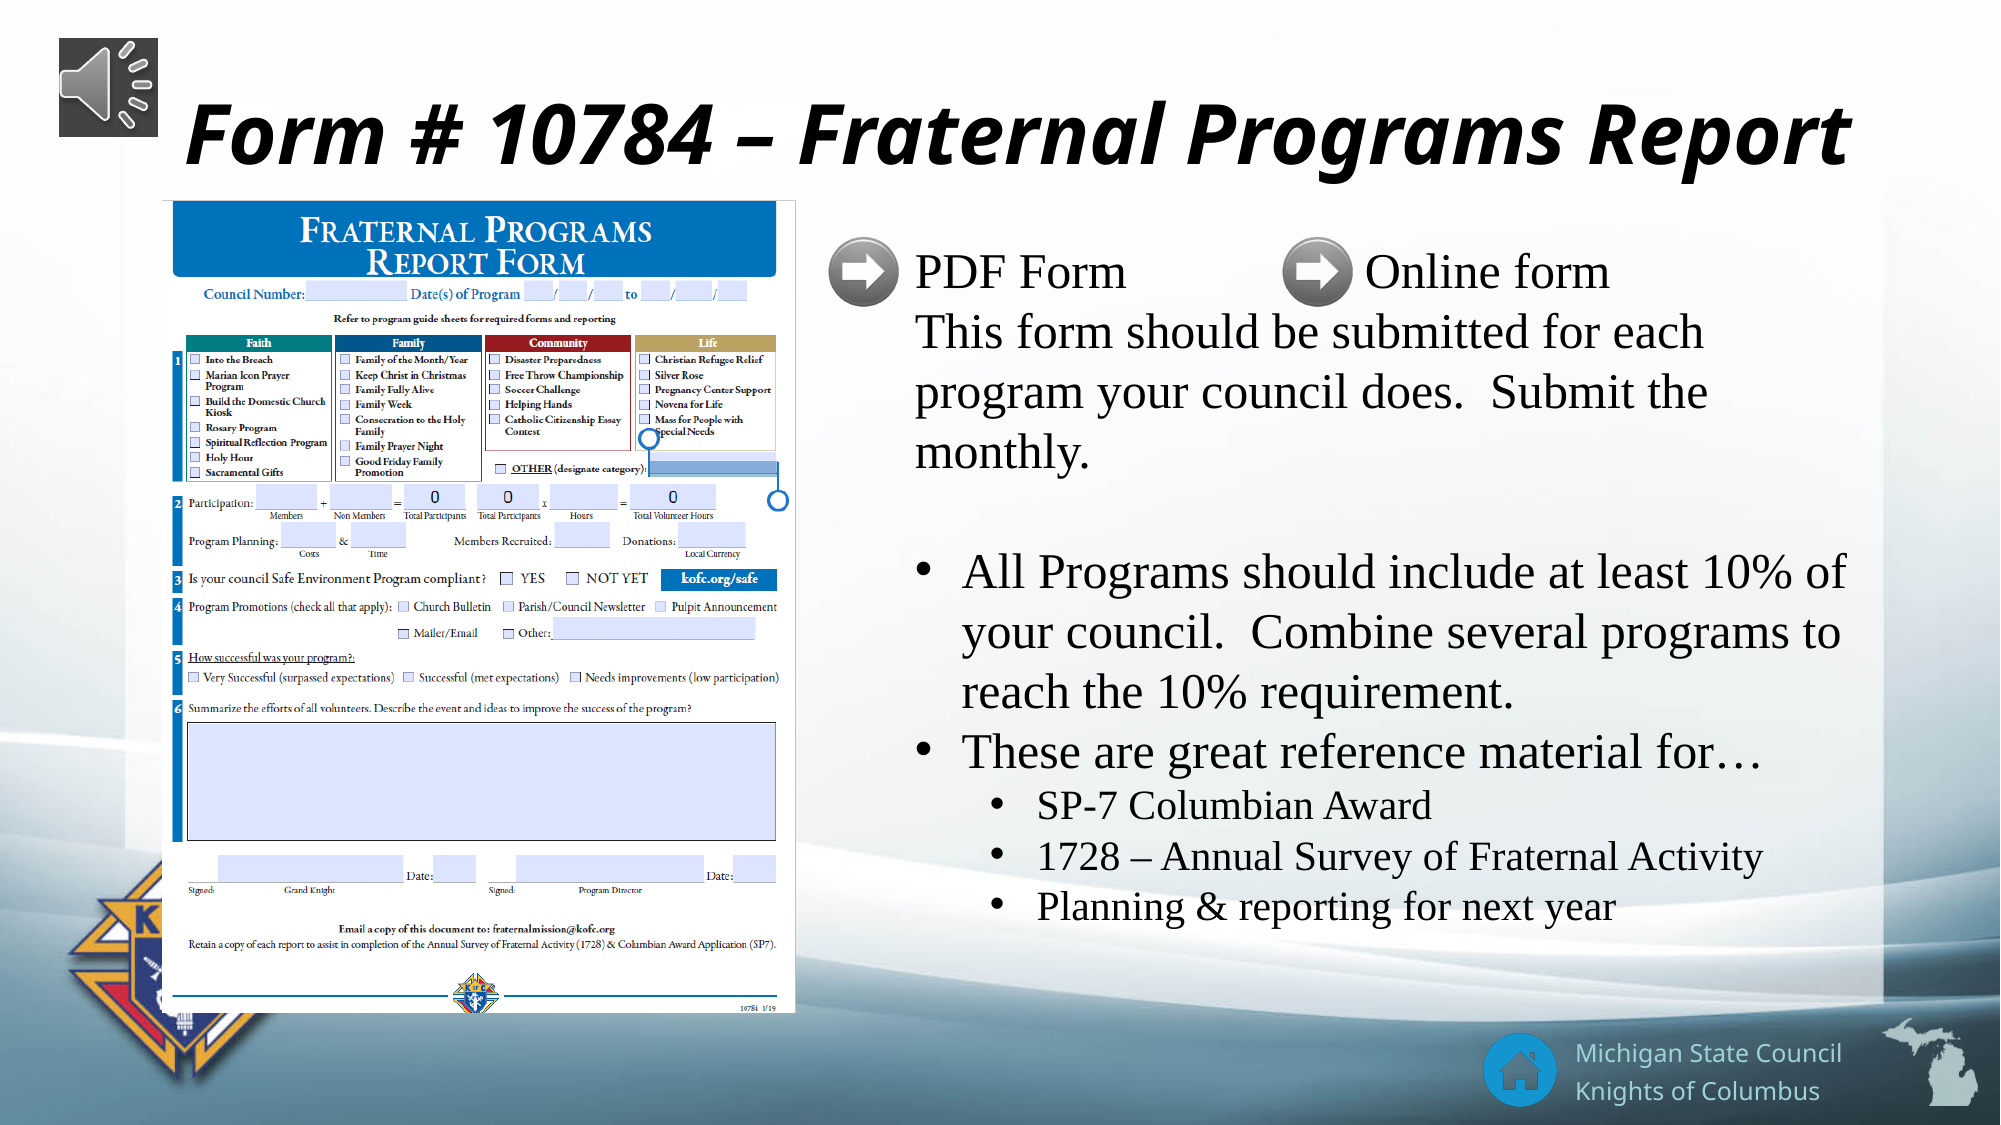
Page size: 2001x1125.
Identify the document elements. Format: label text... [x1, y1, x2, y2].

text_box PDF Form Online form This form should be submitted for each program your council does. Submit the monthly. All Programs should include at least 10% of your council. Combine several programs to reach the 10% requirement. These are great reference material for… SP-7 Columbian Award 1728 – Annual Survey of Fraternal Activity Planning & reporting for next year [900, 230, 1900, 936]
picture [0, 0, 2000, 1125]
title Form # 10784 – Fraternal Programs Report [74, 37, 1963, 226]
